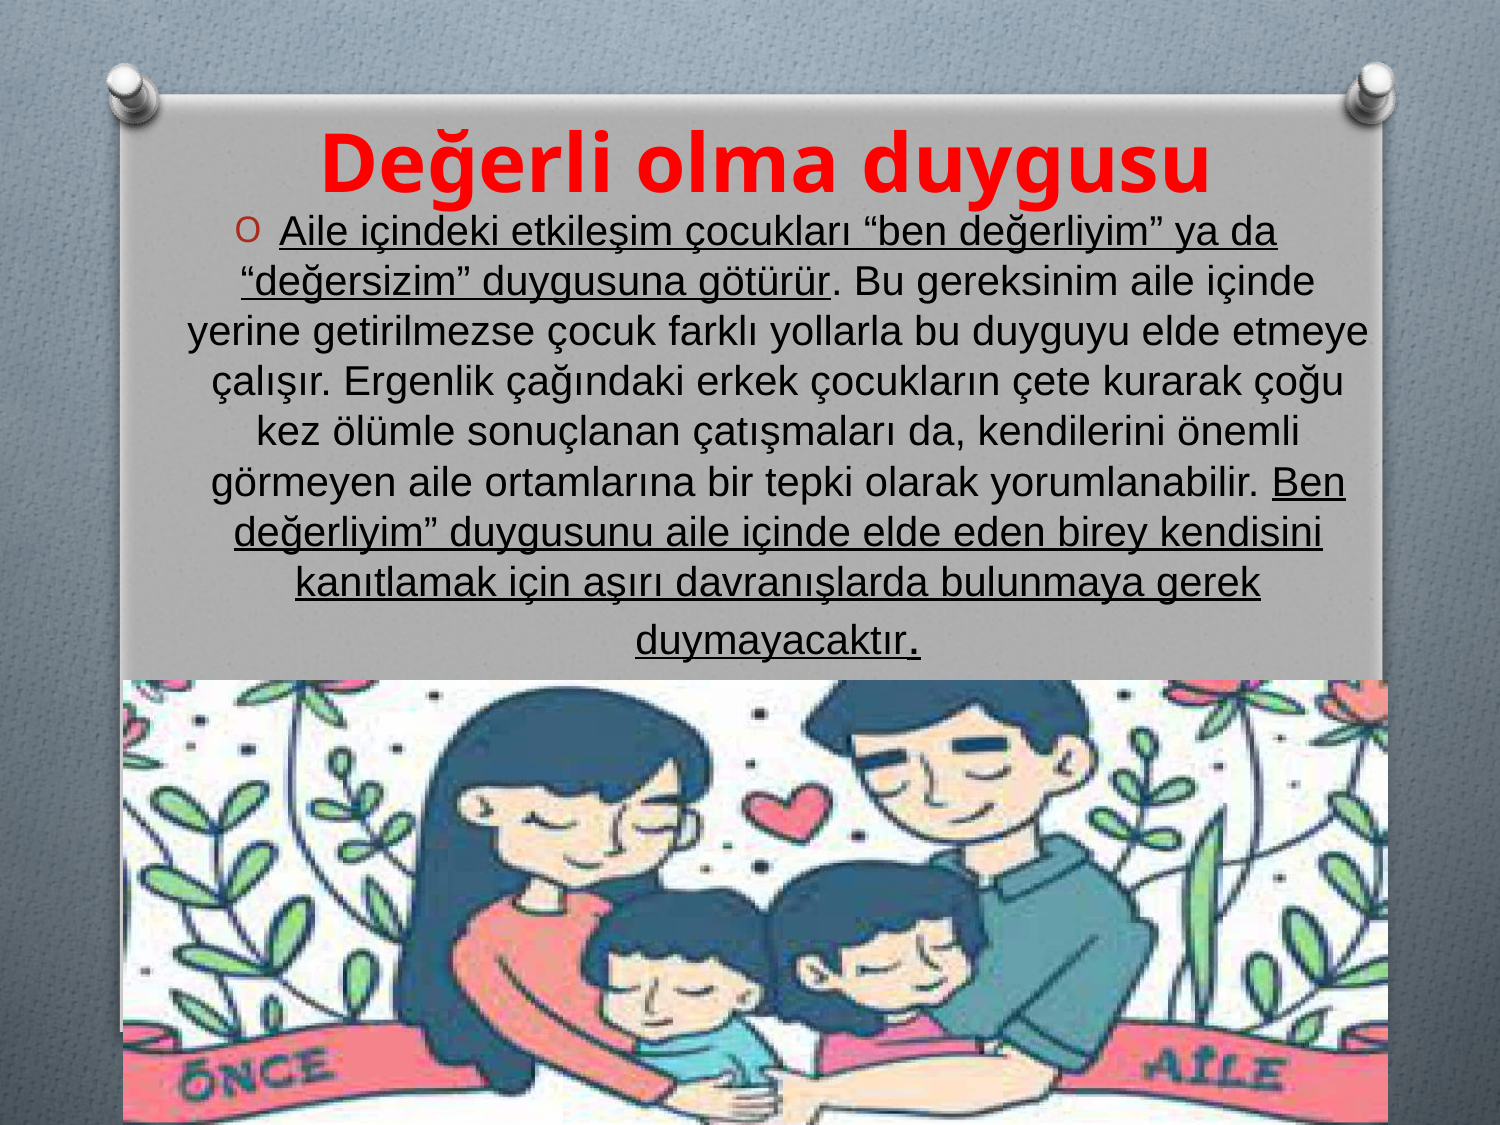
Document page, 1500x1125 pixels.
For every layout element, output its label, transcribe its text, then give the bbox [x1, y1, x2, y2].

picture [1317, 35, 1439, 156]
picture [123, 680, 1389, 1125]
list Aile içindeki etkileşim çocukları “ben değerliyim” ya da “değersizim” duygusuna götürür. Bu gereksinim aile içinde yerine getirilmezse çocuk farklı yollarla bu duyguyu elde etmeye çalışır. Ergenlik çağındaki erkek çocukların çete kurarak çoğu kez ölümle sonuçlanan çatışmaları da, kendilerini önemli görmeyen aile ortamlarına bir tepki olarak yorumlanabilir. Ben değerliyim” duygusunu aile içinde elde eden birey kendisini kanıtlamak için aşırı davranışlarda bulunmaya gerek duymayacaktır. [123, 196, 1388, 680]
title Değerli olma duygusu [194, 101, 1338, 196]
picture [75, 29, 198, 153]
